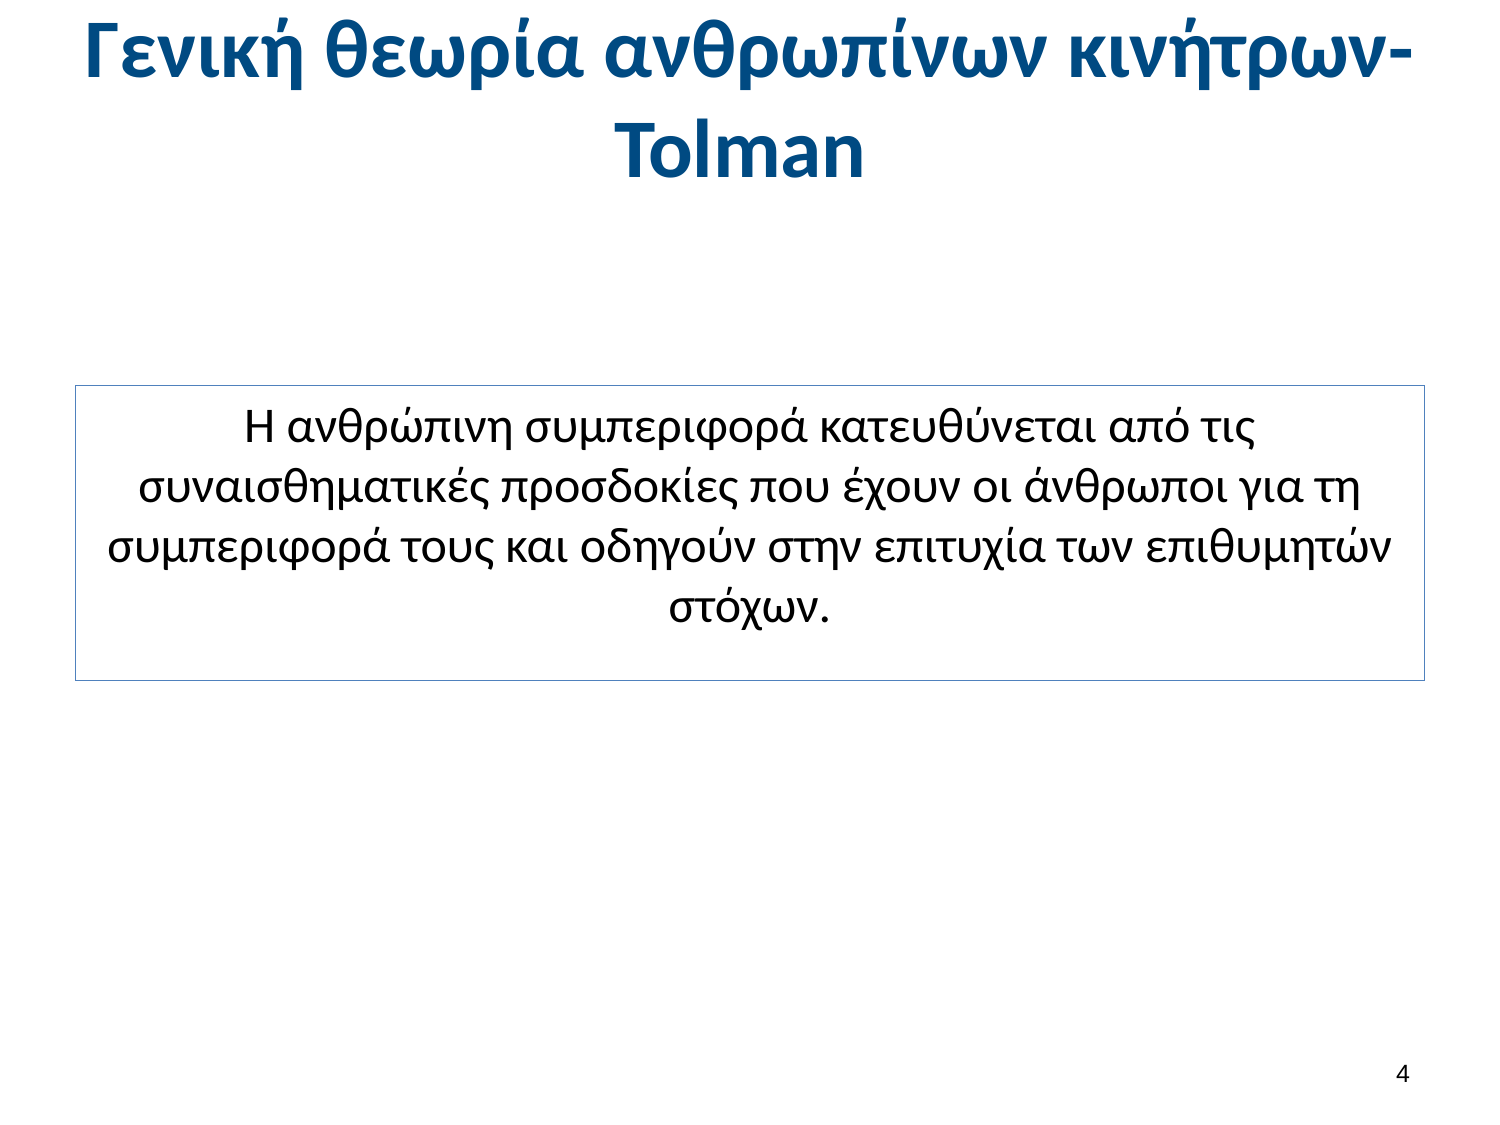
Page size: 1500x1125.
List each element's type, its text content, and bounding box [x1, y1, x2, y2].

title Γενική θεωρία ανθρωπίνων κινήτρων-Tolman [0, 19, 1500, 169]
slide_number 3 [1074, 1042, 1425, 1103]
list Η ανθρώπινη συμπεριφορά κατευθύνεται από τις συναισθηματικές προσδοκίες που έχουν οι άνθρωποι για τη συμπεριφορά τους και οδηγούν στην επιτυχία των επιθυμητών στόχων. [75, 385, 1425, 681]
